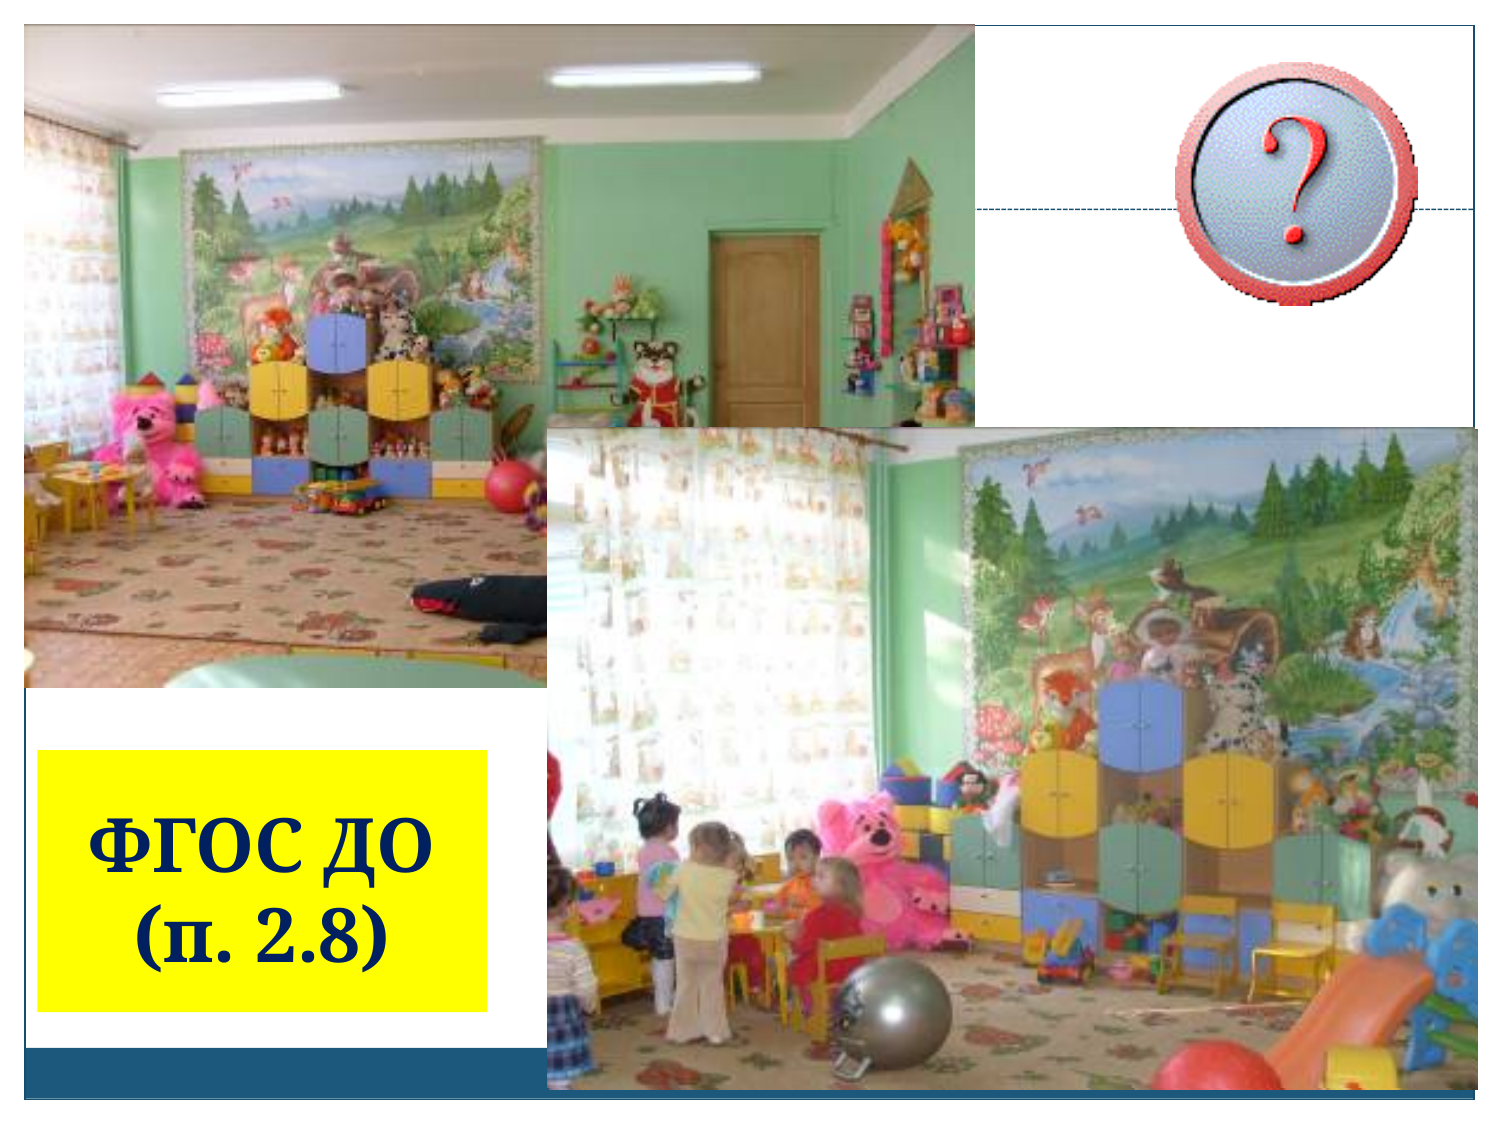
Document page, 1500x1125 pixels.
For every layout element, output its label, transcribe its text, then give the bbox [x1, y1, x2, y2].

picture [24, 24, 1476, 1088]
picture [1174, 62, 1419, 306]
text_box ФГОС ДО (п. 2.8) [37, 750, 488, 1013]
